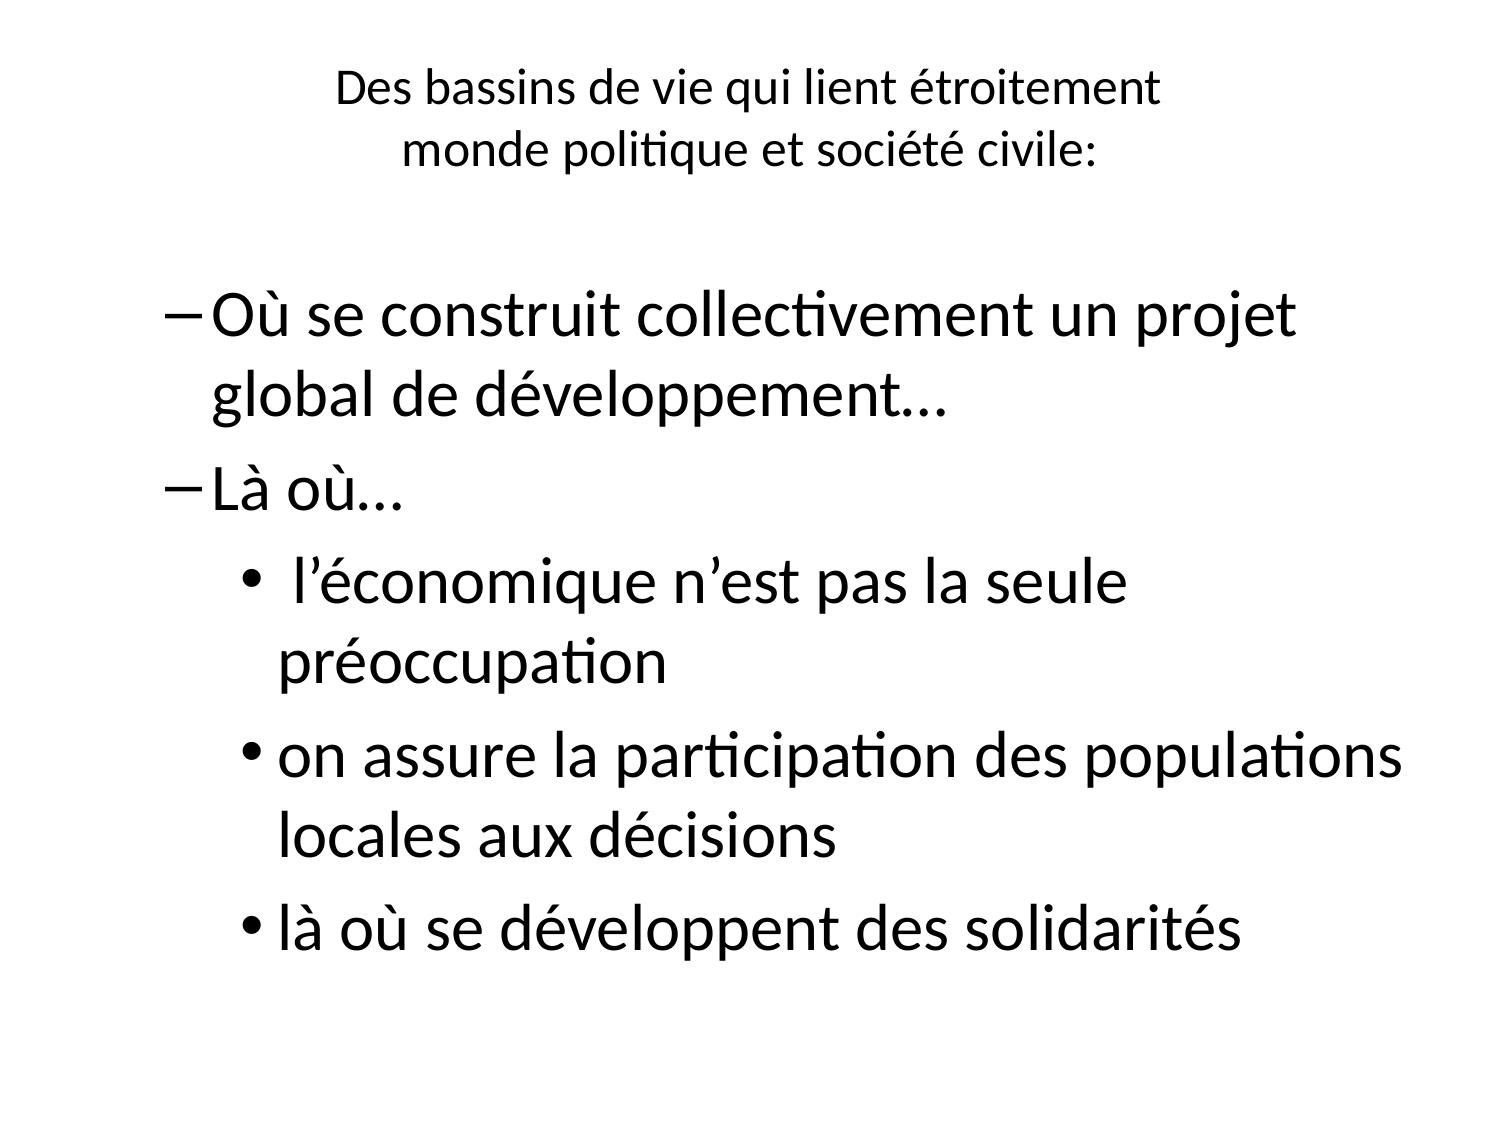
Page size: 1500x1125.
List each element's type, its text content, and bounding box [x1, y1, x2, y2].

title Des bassins de vie qui lient étroitement monde politique et société civile: [75, 45, 1425, 233]
list Où se construit collectivement un projet global de développement… Là où… l’économique n’est pas la seule préoccupation on assure la participation des populations locales aux décisions là où se développent des solidarités [75, 262, 1425, 1005]
